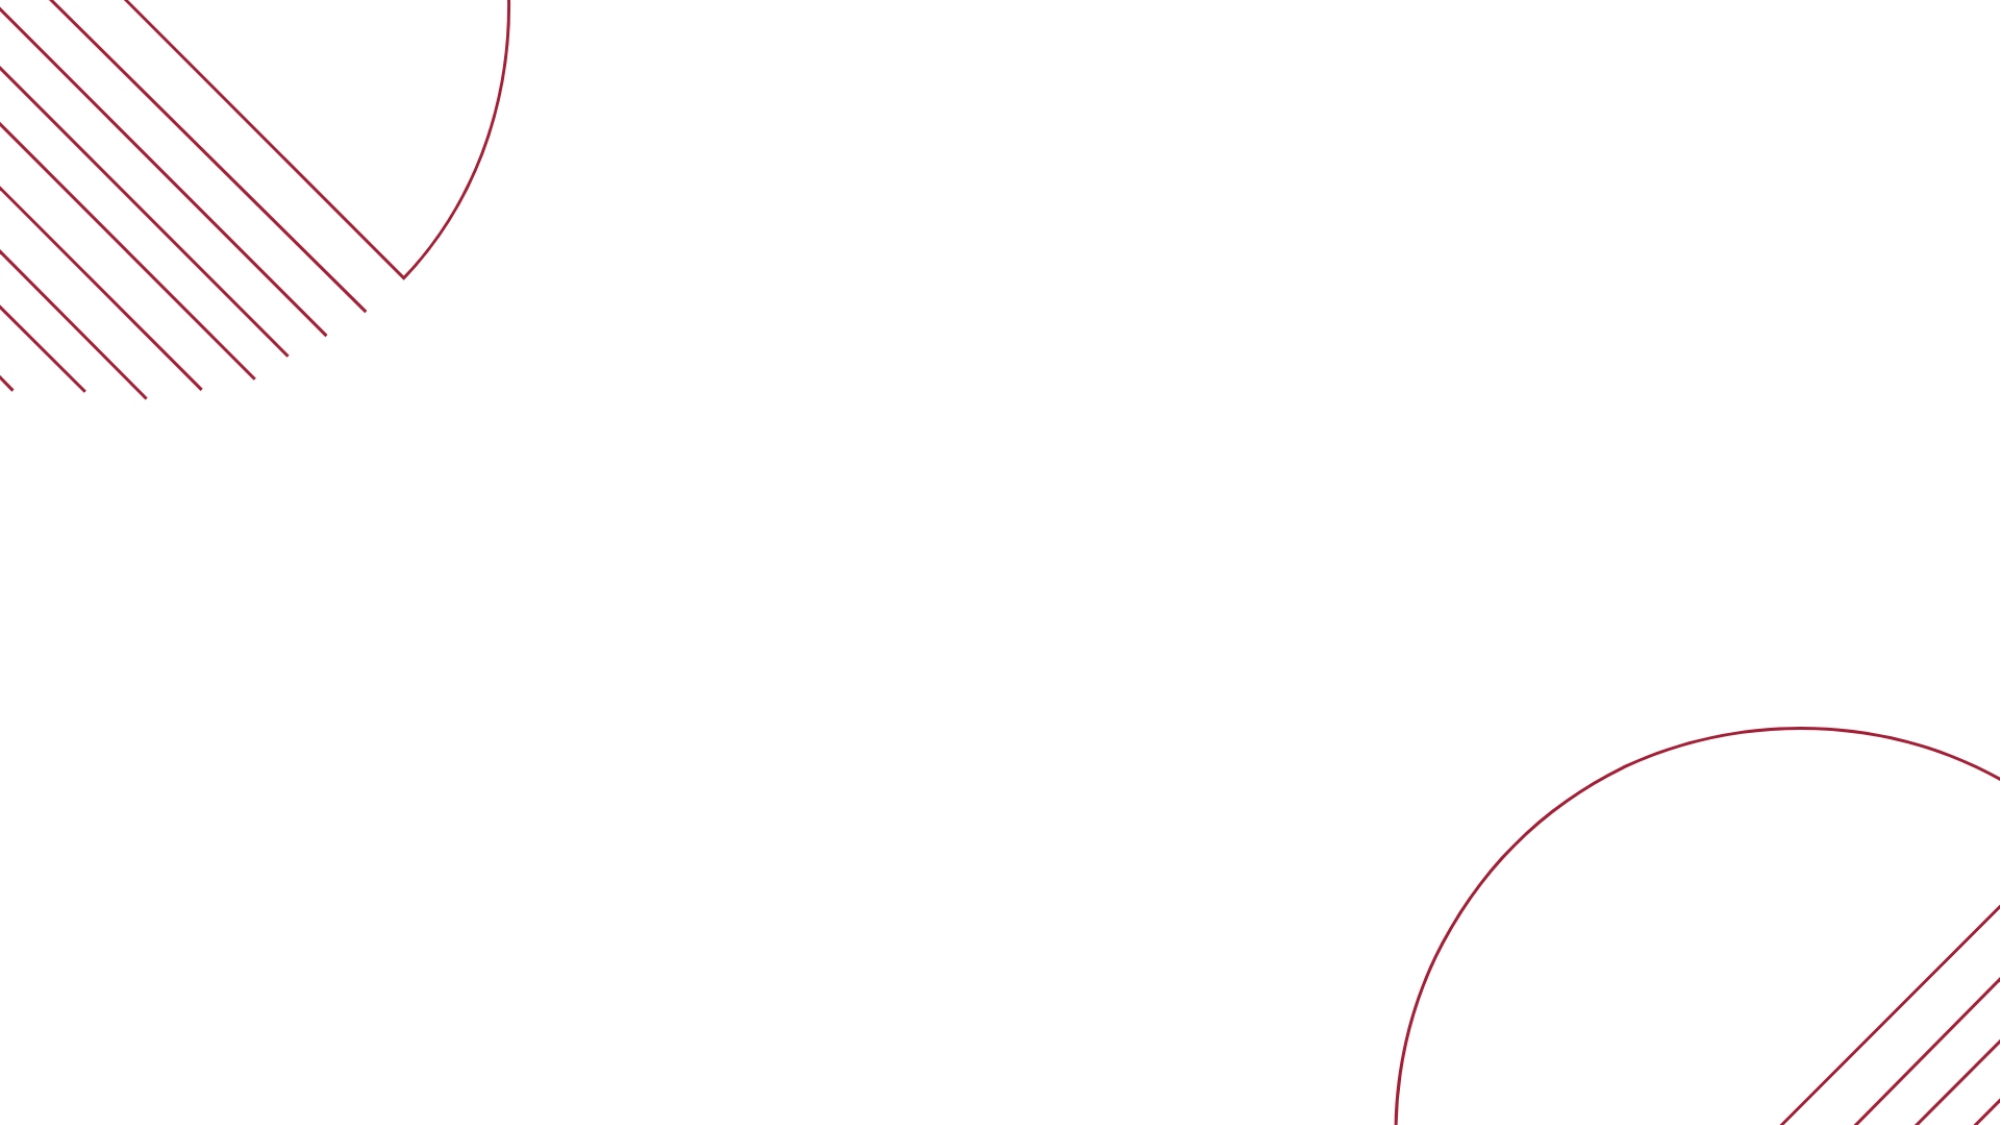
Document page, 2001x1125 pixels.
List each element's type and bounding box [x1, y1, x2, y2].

list [0, 0, 2000, 1125]
